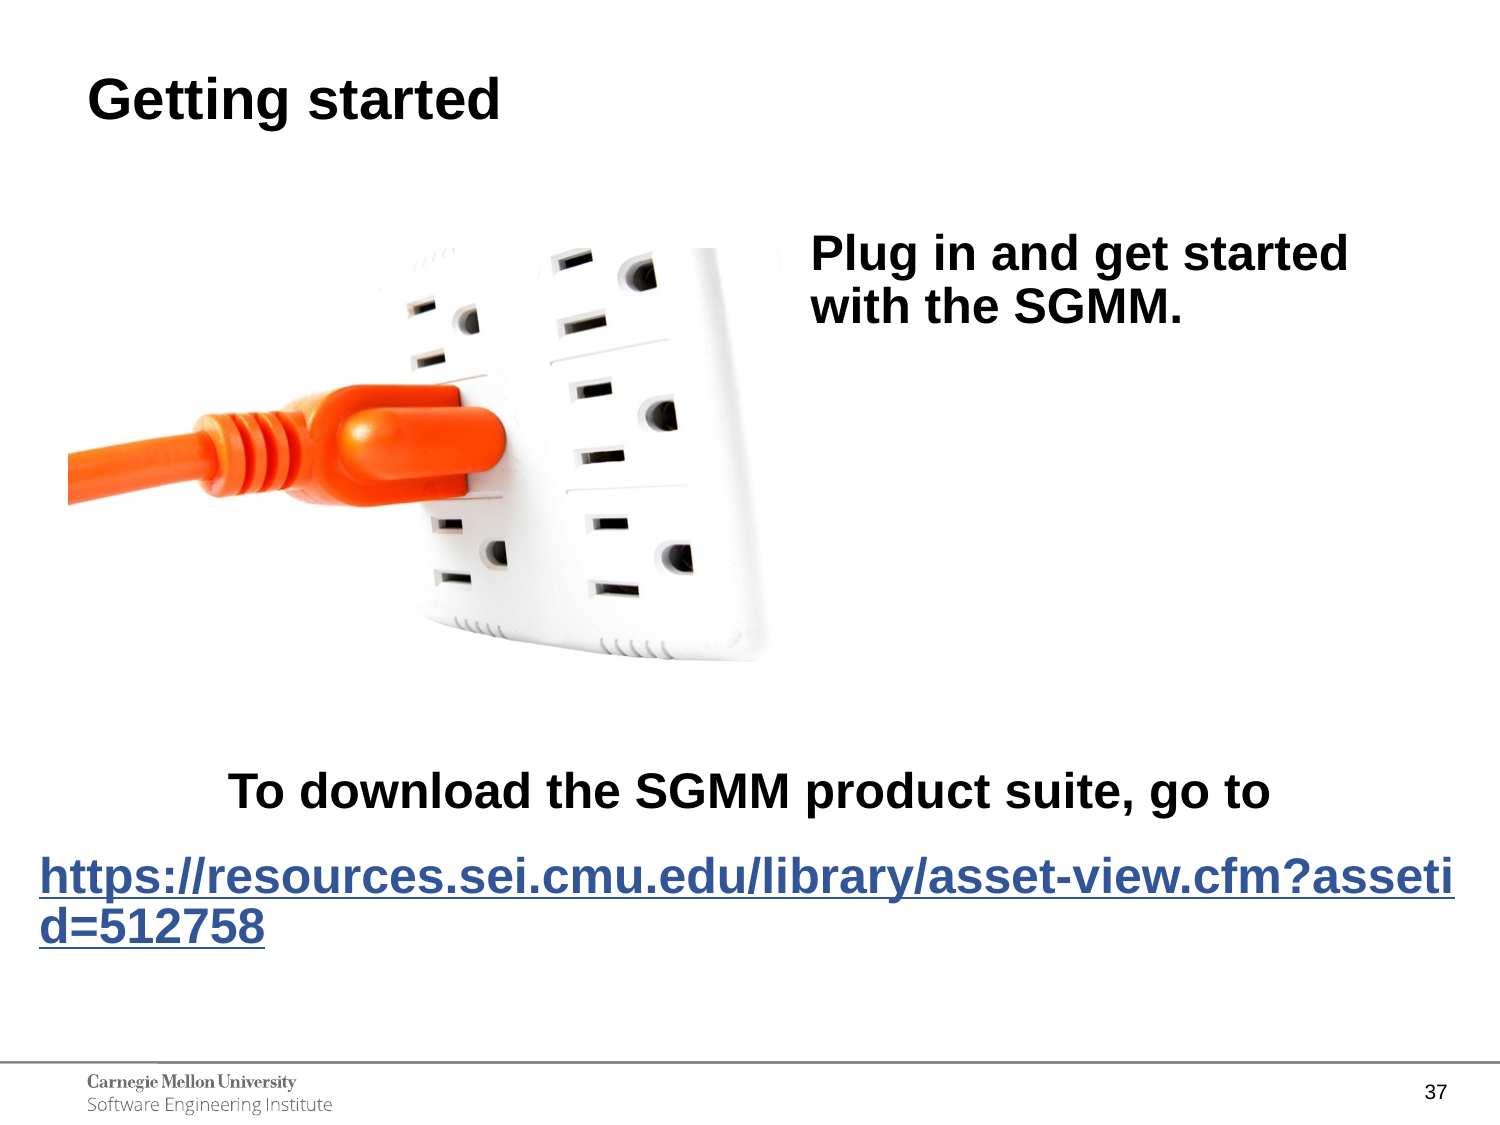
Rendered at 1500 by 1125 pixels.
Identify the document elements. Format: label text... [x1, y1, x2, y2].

text_box Getting started [87, 69, 1425, 133]
picture [68, 248, 783, 687]
text_box To download the SGMM product suite, go to https://resources.sei.cmu.edu/library/asset-view.cfm?assetid=512758 [24, 751, 1476, 912]
title Plug in and get started with the SGMM. [810, 226, 1426, 337]
slide_number 37 [1287, 1068, 1463, 1114]
